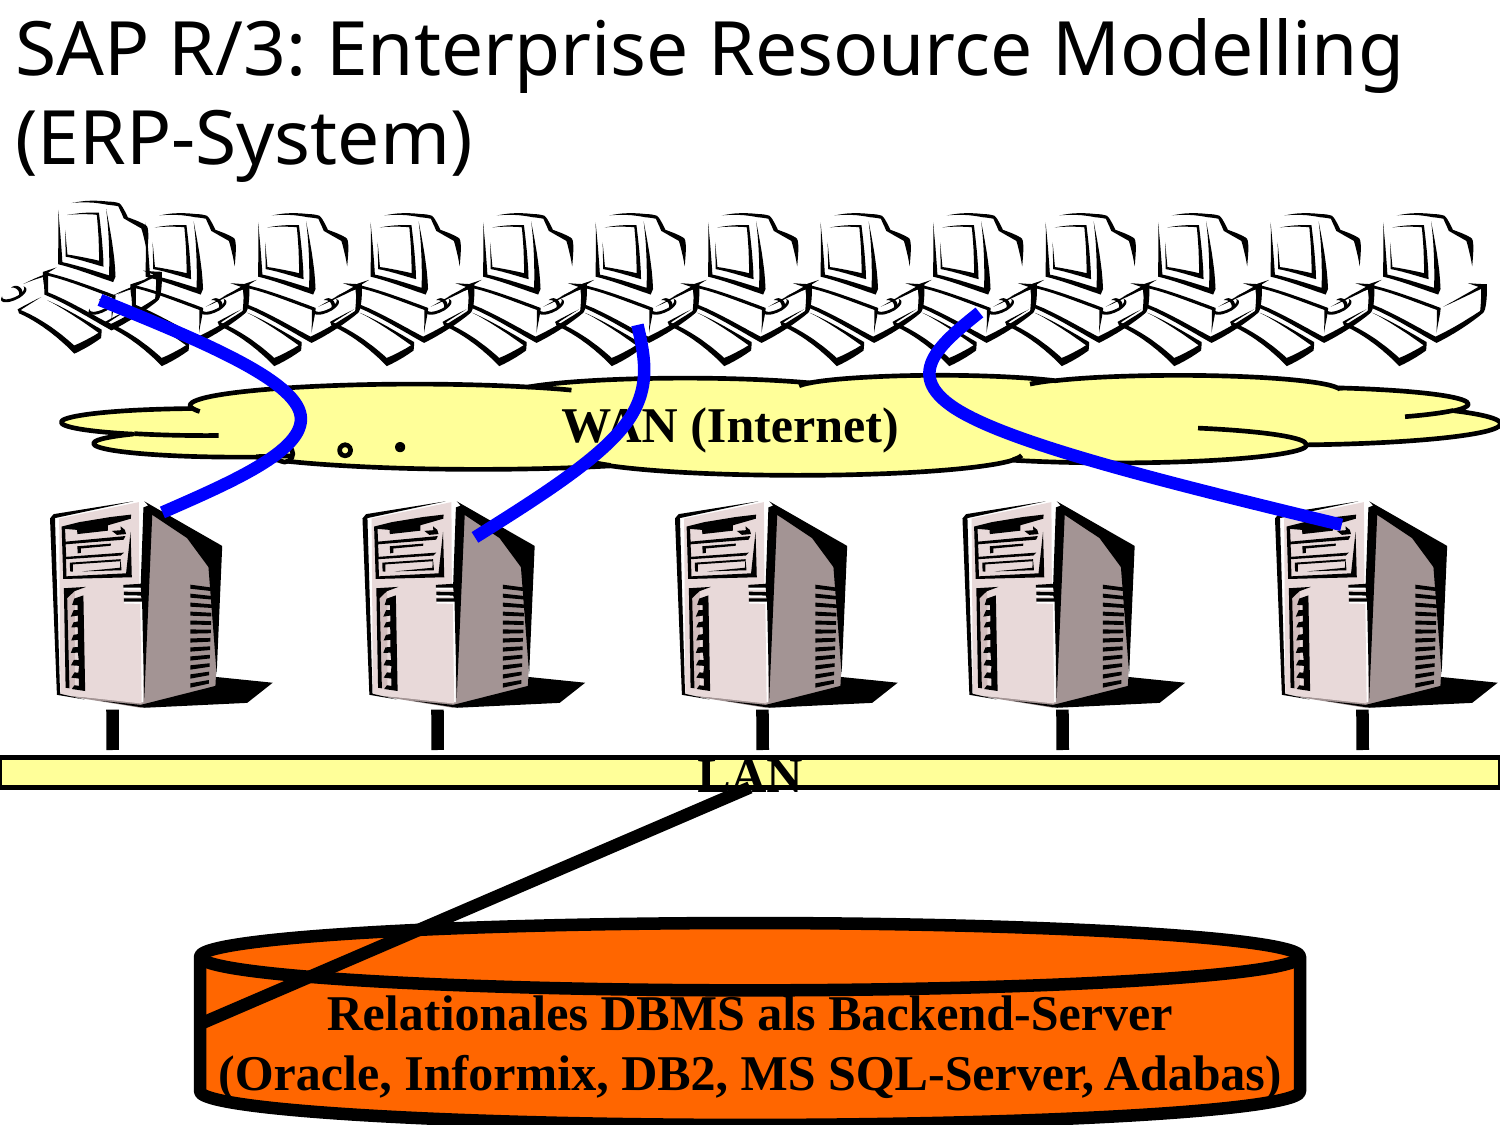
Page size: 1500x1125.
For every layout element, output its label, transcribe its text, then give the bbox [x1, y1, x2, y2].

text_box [312, 212, 422, 367]
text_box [1274, 499, 1500, 710]
text_box WAN (Internet) [1092, 376, 1500, 460]
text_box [874, 212, 985, 367]
text_box WAN (Internet) [61, 410, 144, 454]
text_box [199, 212, 310, 367]
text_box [1324, 212, 1488, 367]
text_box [674, 499, 901, 710]
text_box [1099, 212, 1210, 367]
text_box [762, 212, 872, 367]
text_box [362, 499, 588, 710]
text_box LAN [0, 757, 1500, 788]
text_box [122, 376, 301, 498]
text_box WAN (Internet) [270, 380, 594, 470]
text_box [537, 212, 647, 367]
text_box WAN (Internet) [581, 376, 1096, 476]
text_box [649, 212, 760, 367]
text_box [929, 376, 1296, 508]
text_box Relationales DBMS als Backend-Server (Oracle, Informix, DB2, MS SQL-Server, Adabas) [200, 923, 1301, 1125]
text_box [87, 212, 197, 367]
text_box [505, 376, 645, 498]
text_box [0, 199, 163, 354]
title SAP R/3: Enterprise Resource Modelling (ERP-System) [0, 0, 1500, 188]
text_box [424, 212, 535, 367]
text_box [962, 499, 1188, 710]
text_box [1212, 212, 1322, 367]
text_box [987, 212, 1097, 367]
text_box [49, 499, 276, 710]
